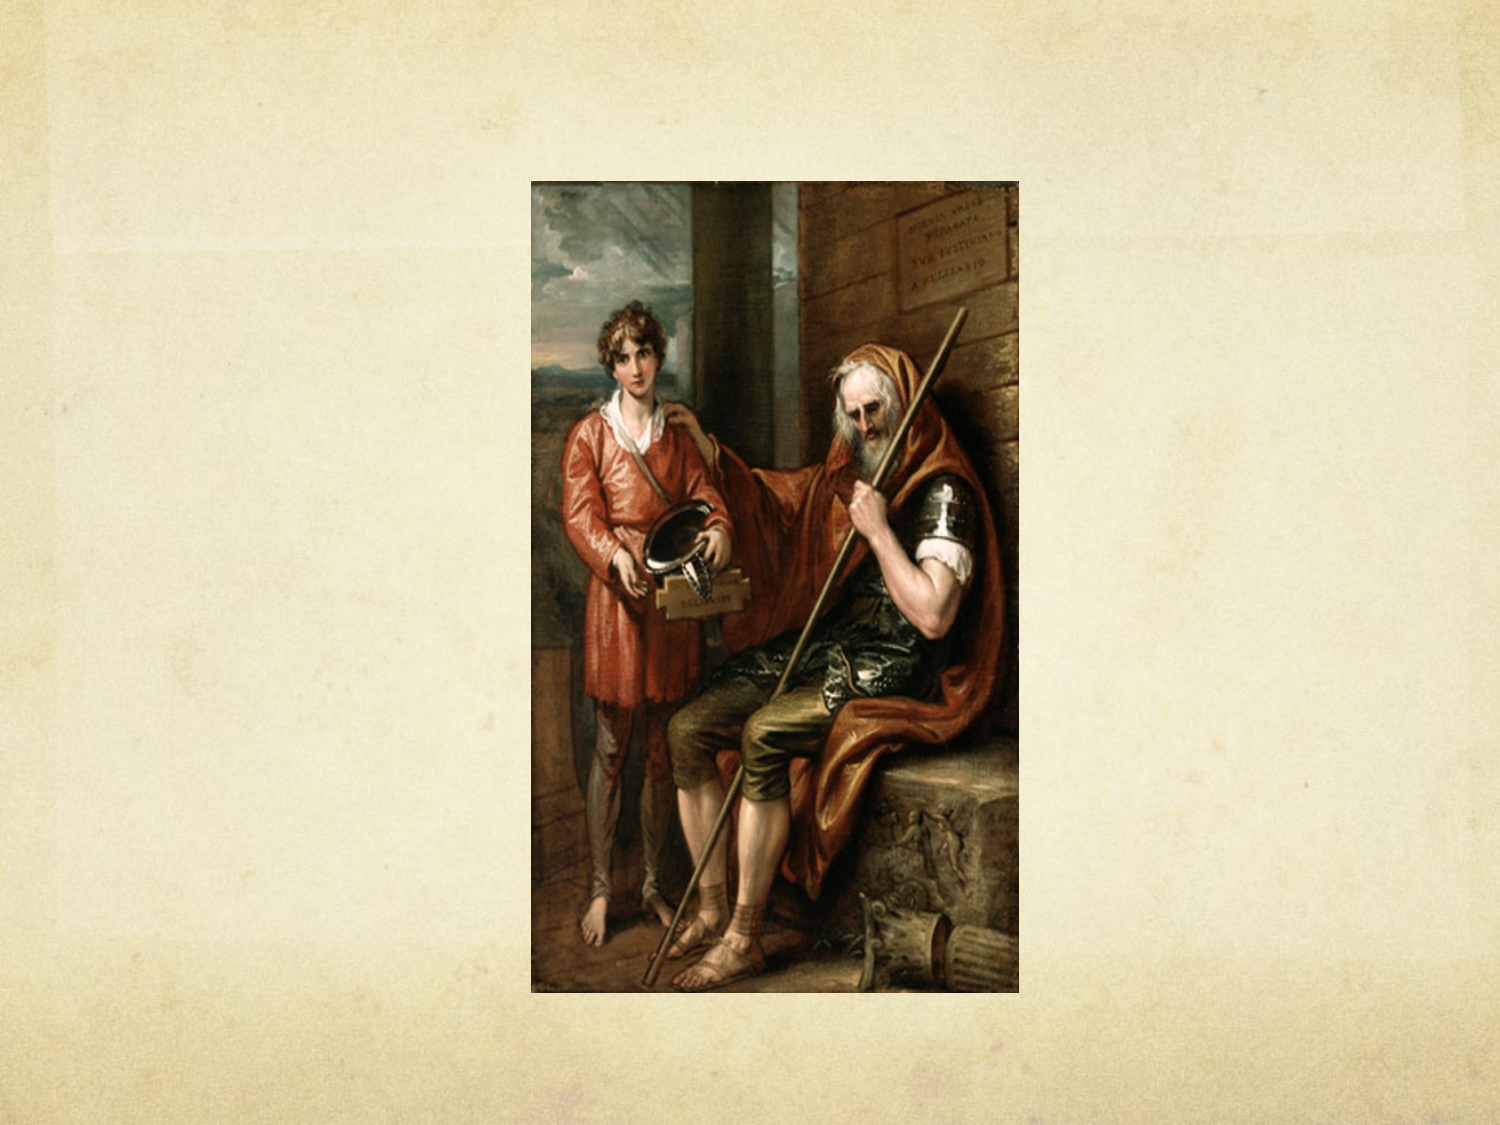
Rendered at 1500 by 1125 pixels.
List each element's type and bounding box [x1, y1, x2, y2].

list [149, 181, 1402, 993]
picture [0, 0, 1500, 1125]
